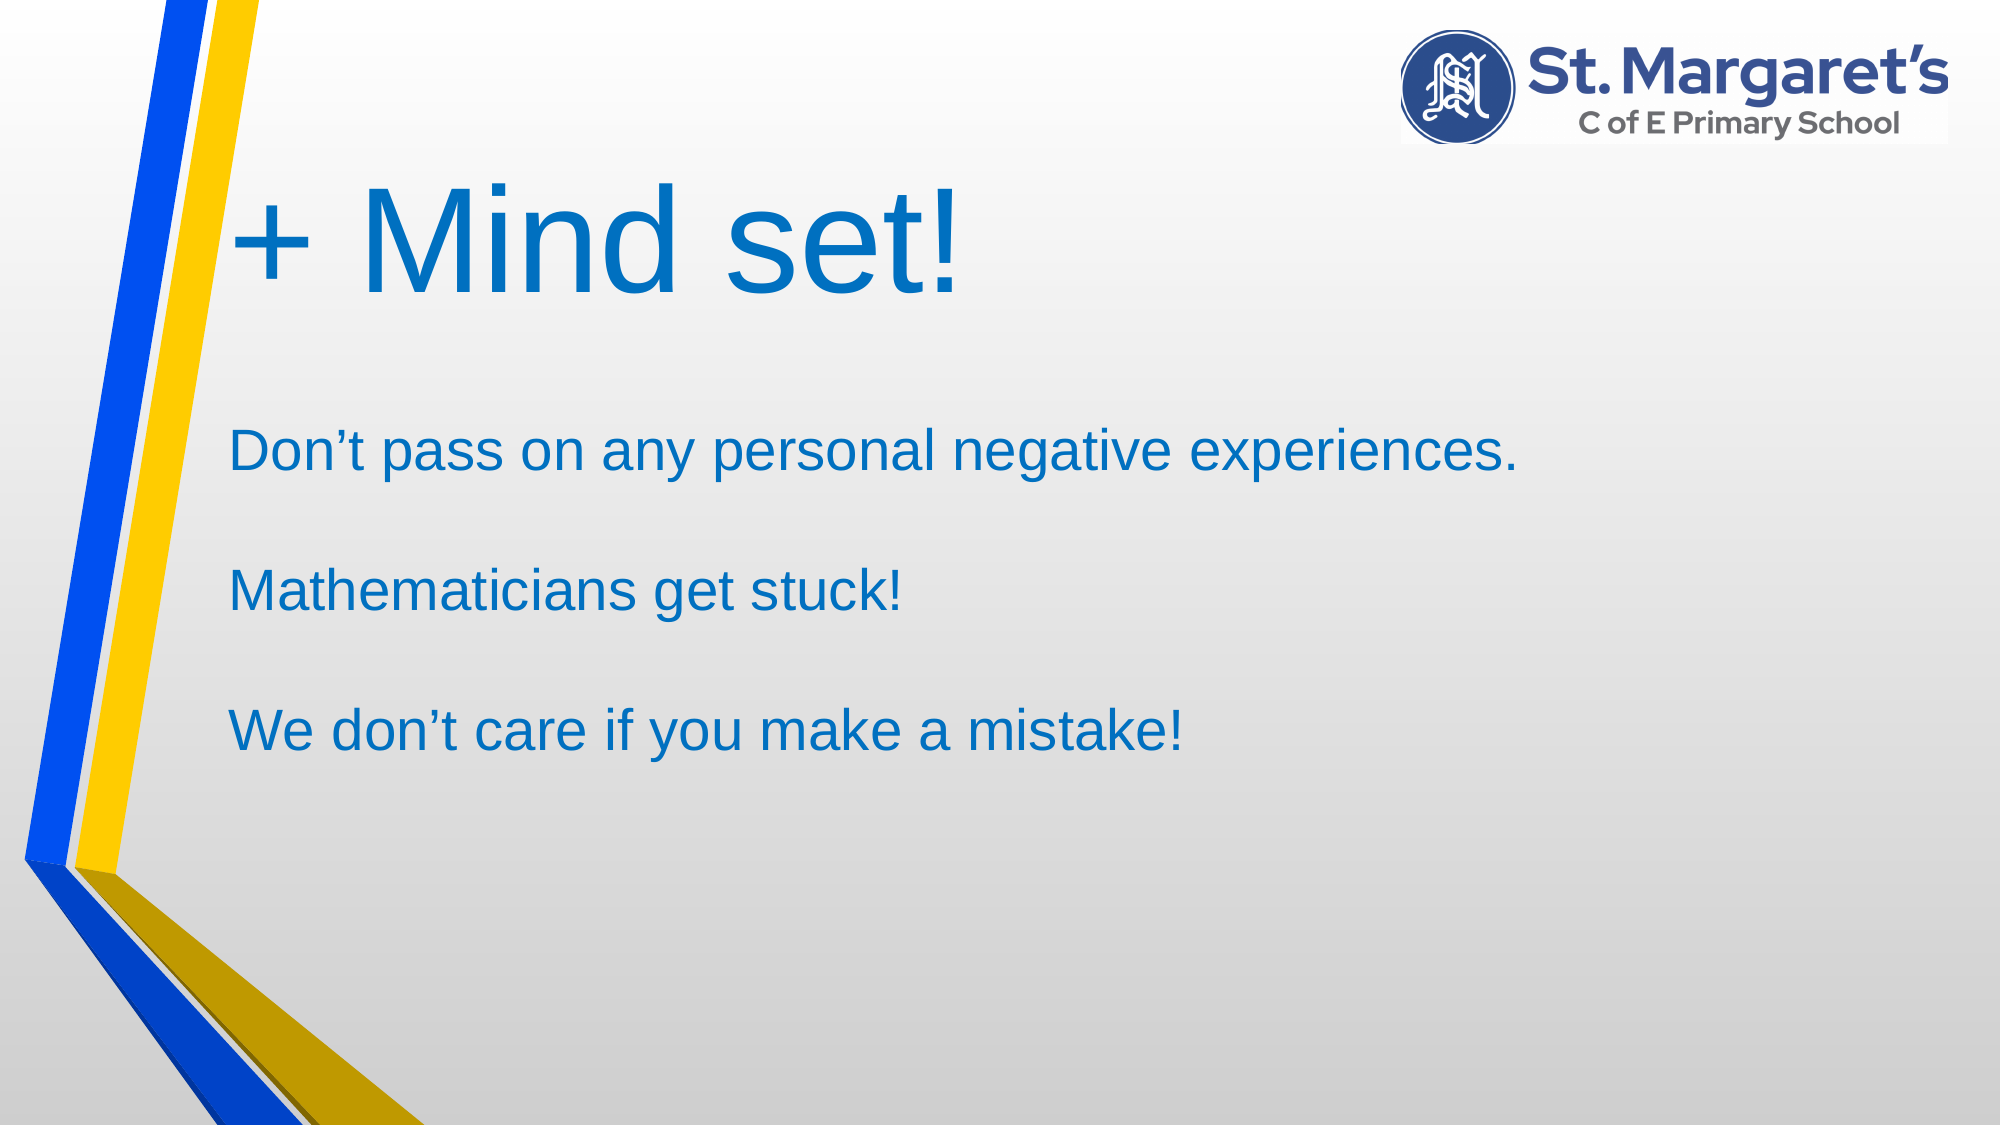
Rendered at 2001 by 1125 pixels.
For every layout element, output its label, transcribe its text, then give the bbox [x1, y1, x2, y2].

picture [1401, 29, 1948, 144]
text_box + Mind set! Don’t pass on any personal negative experiences. Mathematicians get stuck! We don’t care if you make a mistake! [214, 134, 1730, 975]
